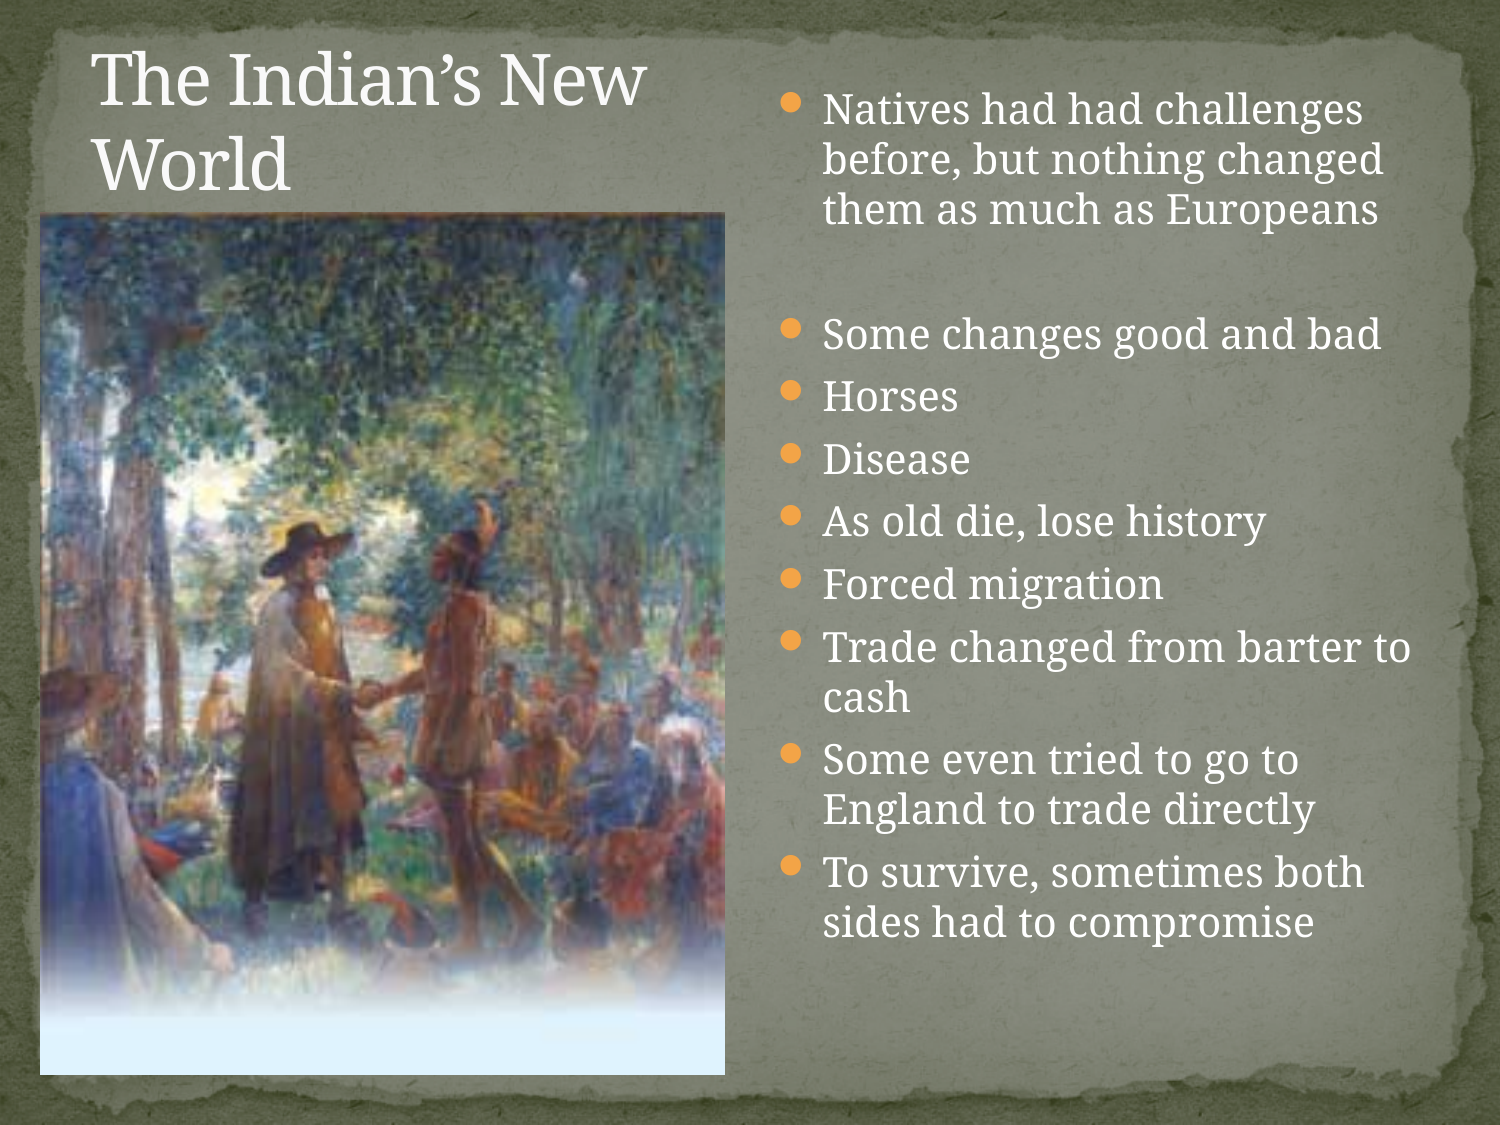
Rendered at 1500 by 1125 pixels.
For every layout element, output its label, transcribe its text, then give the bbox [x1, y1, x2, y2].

picture [40, 212, 726, 1075]
title The Indian’s New World [74, 24, 725, 204]
list Natives had had challenges before, but nothing changed them as much as Europeans Some changes good and bad Horses Disease As old die, lose history Forced migration Trade changed from barter to cash Some even tried to go to England to trade directly To survive, sometimes both sides had to compromise [762, 74, 1429, 1001]
